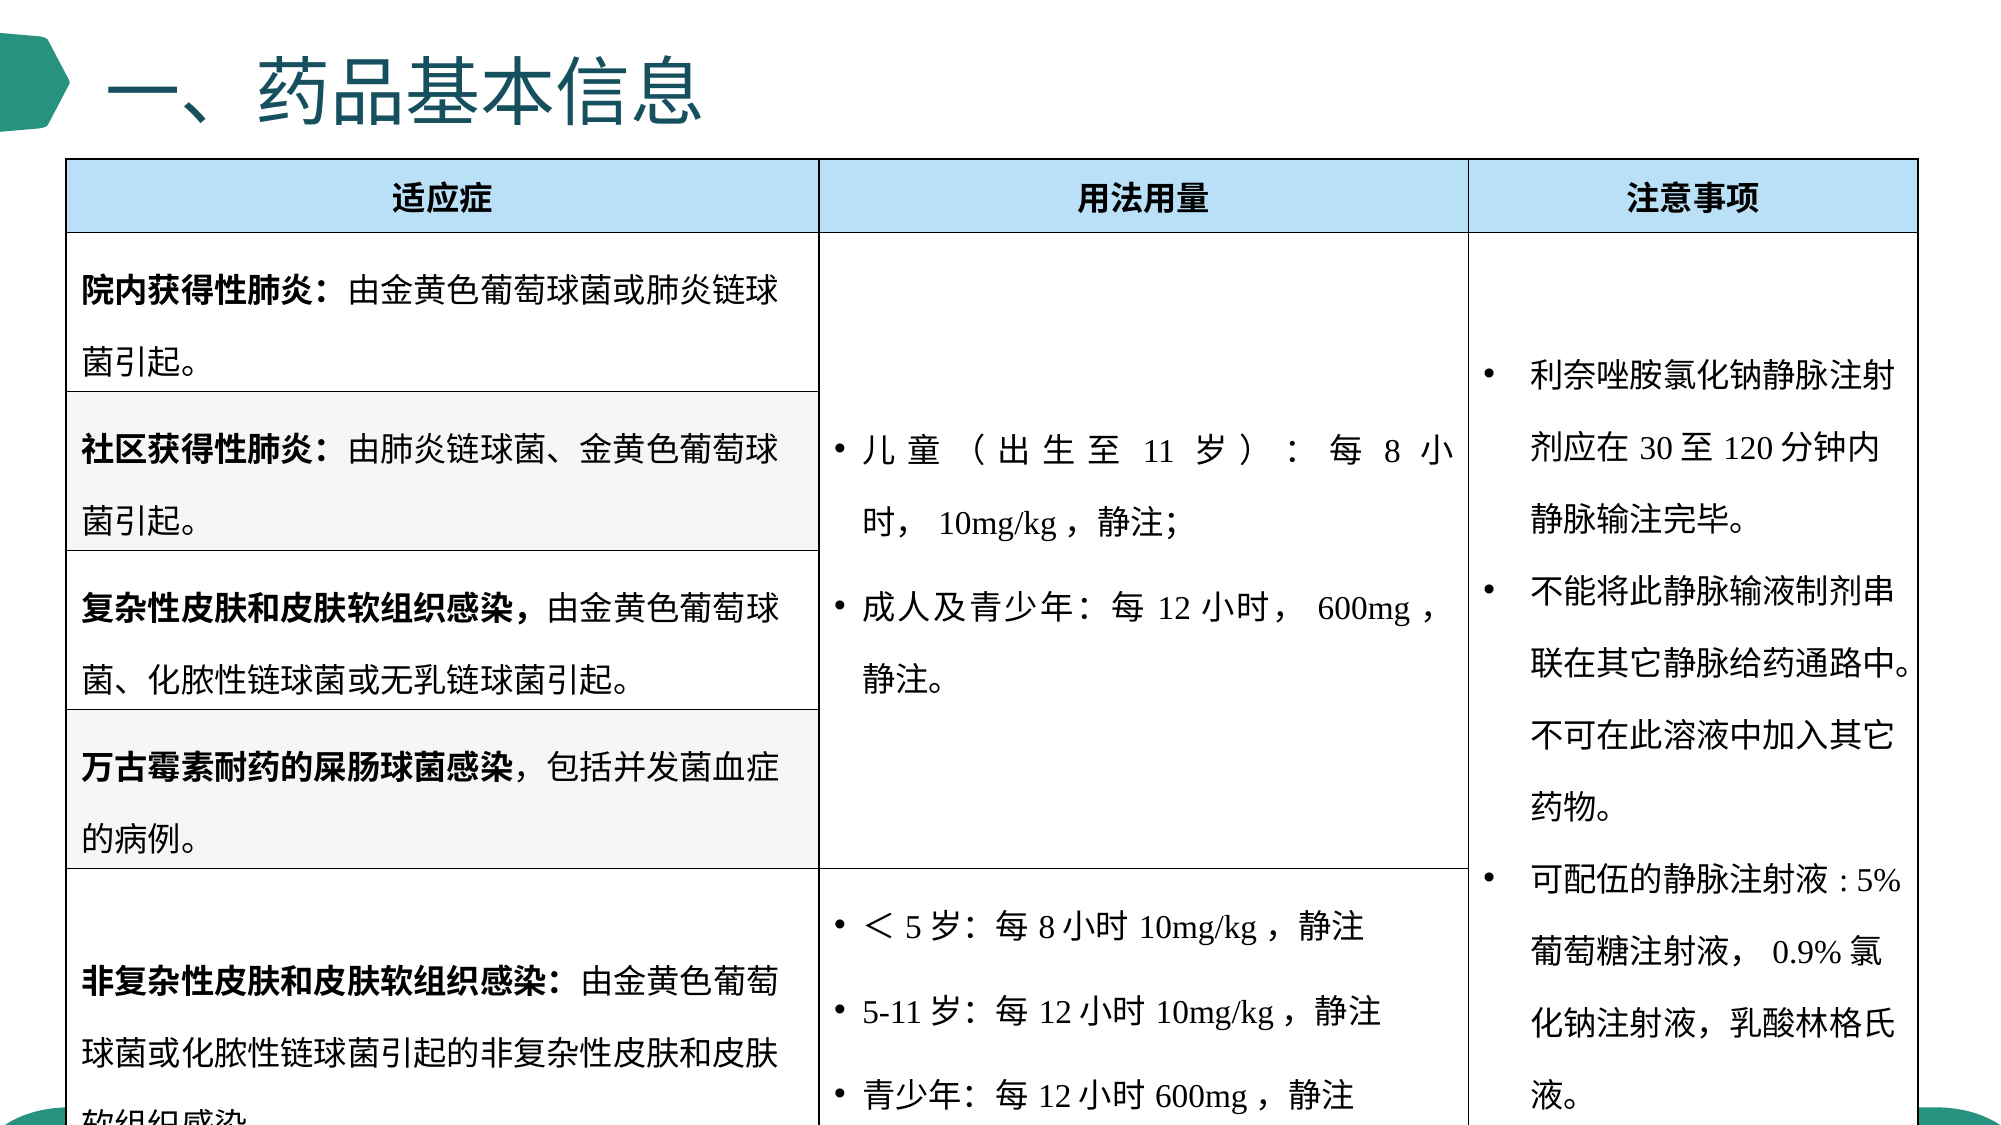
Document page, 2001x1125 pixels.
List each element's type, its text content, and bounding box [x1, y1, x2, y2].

table_cell 利奈唑胺氯化钠静脉注射剂应在30至120分钟内静脉输注完毕。 不能将此静脉输液制剂串联在其它静脉给药通路中。不可在此溶液中加入其它药物。 可配伍的静脉注射液: 5%葡萄糖注射液，0.9%氯化钠注射液，乳酸林格氏液。 [1469, 233, 1917, 1125]
table_header 用法用量 [820, 160, 1468, 232]
table_cell 万古霉素耐药的屎肠球菌感染，包括并发菌血症的病例。 [67, 710, 818, 868]
table_cell 非复杂性皮肤和皮肤软组织感染：由金黄色葡萄球菌或化脓性链球菌引起的非复杂性皮肤和皮肤软组织感染。 [67, 869, 818, 1125]
table_header 适应症 [67, 160, 818, 232]
text_box 一、药品基本信息 [90, 37, 721, 143]
table_cell ＜5岁：每8小时10mg/kg，静注 5-11岁：每12小时10mg/kg，静注 青少年：每12小时600mg，静注 成人：每12小时400 mg，静注 [820, 869, 1468, 1125]
table_header 注意事项 [1469, 160, 1917, 232]
table_cell 复杂性皮肤和皮肤软组织感染，由金黄色葡萄球菌、化脓性链球菌或无乳链球菌引起。 [67, 551, 818, 709]
table_cell 儿童（出生至11岁）：每8小时，10mg/kg，静注； 成人及青少年：每12小时，600mg，静注。 [820, 233, 1468, 868]
table_cell 院内获得性肺炎：由金黄色葡萄球菌或肺炎链球菌引起。 [67, 233, 818, 391]
table_cell 社区获得性肺炎：由肺炎链球菌、金黄色葡萄球菌引起。 [67, 392, 818, 550]
